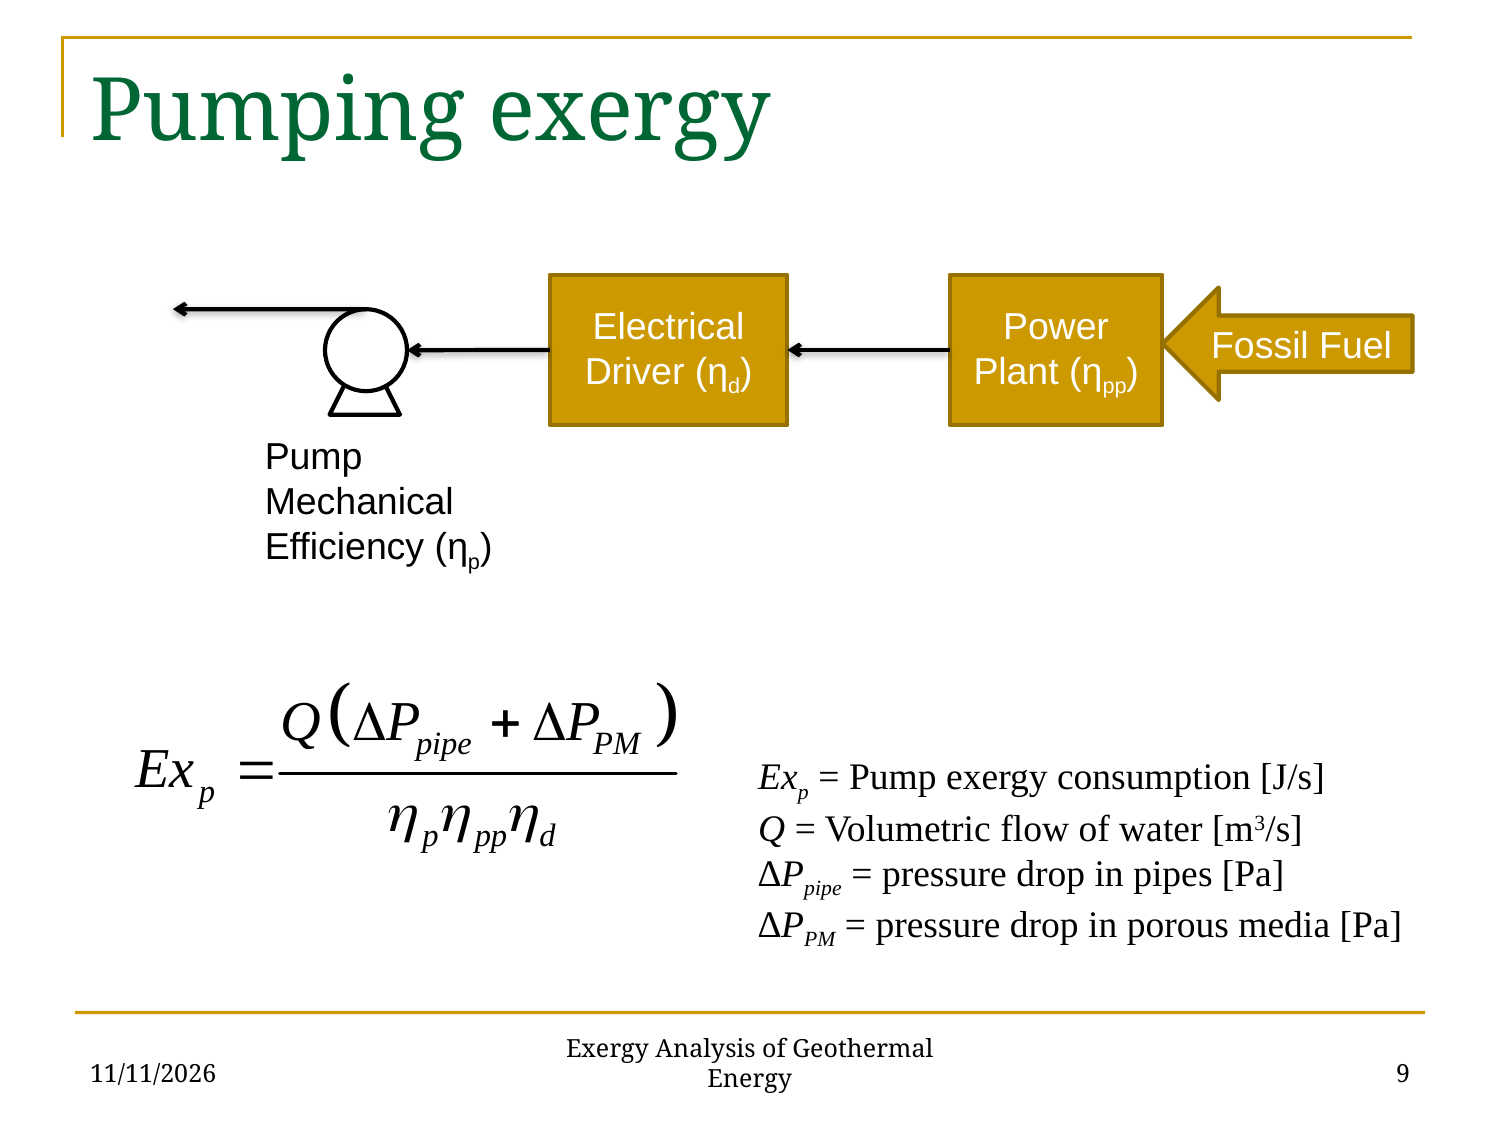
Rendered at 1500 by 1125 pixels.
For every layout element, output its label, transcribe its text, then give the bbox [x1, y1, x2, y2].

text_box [124, 674, 688, 863]
text_box Power Plant (ηpp) [948, 273, 1164, 427]
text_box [324, 308, 408, 415]
slide_number 9 [1074, 1023, 1426, 1100]
text_box Electrical Driver (ηd) [548, 273, 789, 427]
title Pumping exergy [74, 45, 1426, 233]
footer Exergy Analysis of Geothermal Energy [512, 1024, 988, 1101]
text_box Exp = Pump exergy consumption [J/s] Q = Volumetric flow of water [m3/s] ∆Ppipe = pressure drop in pipes [Pa] ∆PPM = pressure drop in porous media [Pa] [743, 745, 1418, 1004]
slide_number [74, 1023, 426, 1100]
text_box Fossil Fuel [1160, 285, 1415, 402]
text_box Pump Mechanical Efficiency (ηp) [249, 424, 525, 581]
